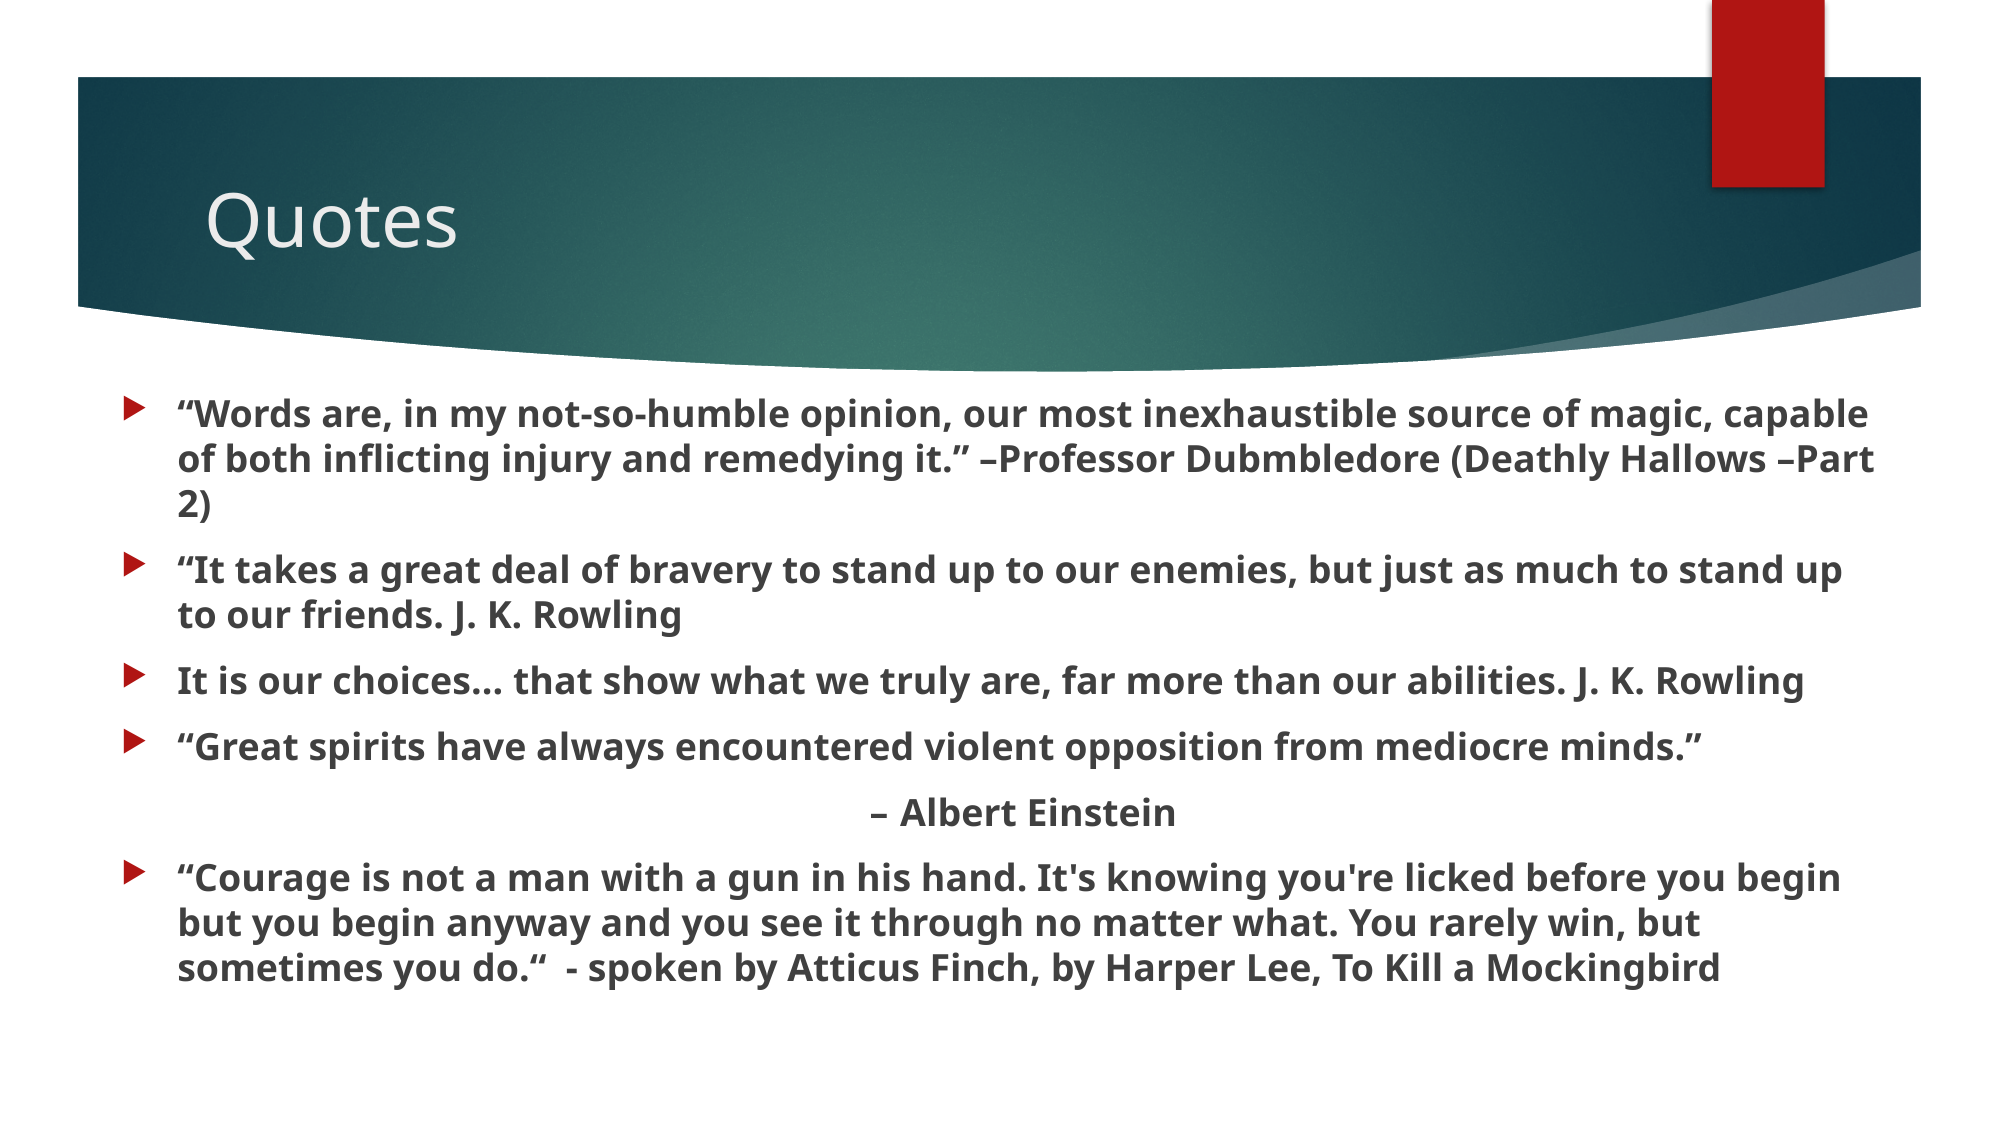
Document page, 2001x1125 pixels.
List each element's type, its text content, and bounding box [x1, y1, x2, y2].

list “Words are, in my not-so-humble opinion, our most inexhaustible source of magic, capable of both inflicting injury and remedying it.” –Professor Dubmbledore (Deathly Hallows –Part 2) “It takes a great deal of bravery to stand up to our enemies, but just as much to stand up to our friends. J. K. Rowling It is our choices... that show what we truly are, far more than our abilities. J. K. Rowling “Great spirits have always encountered violent opposition from mediocre minds.” – Albert Einstein “Courage is not a man with a gun in his hand. It's knowing you're licked before you begin but you begin anyway and you see it through no matter what. You rarely win, but sometimes you do.“ - spoken by Atticus Finch, by Harper Lee, To Kill a Mockingbird [106, 382, 1901, 1105]
title Quotes [189, 159, 1638, 276]
